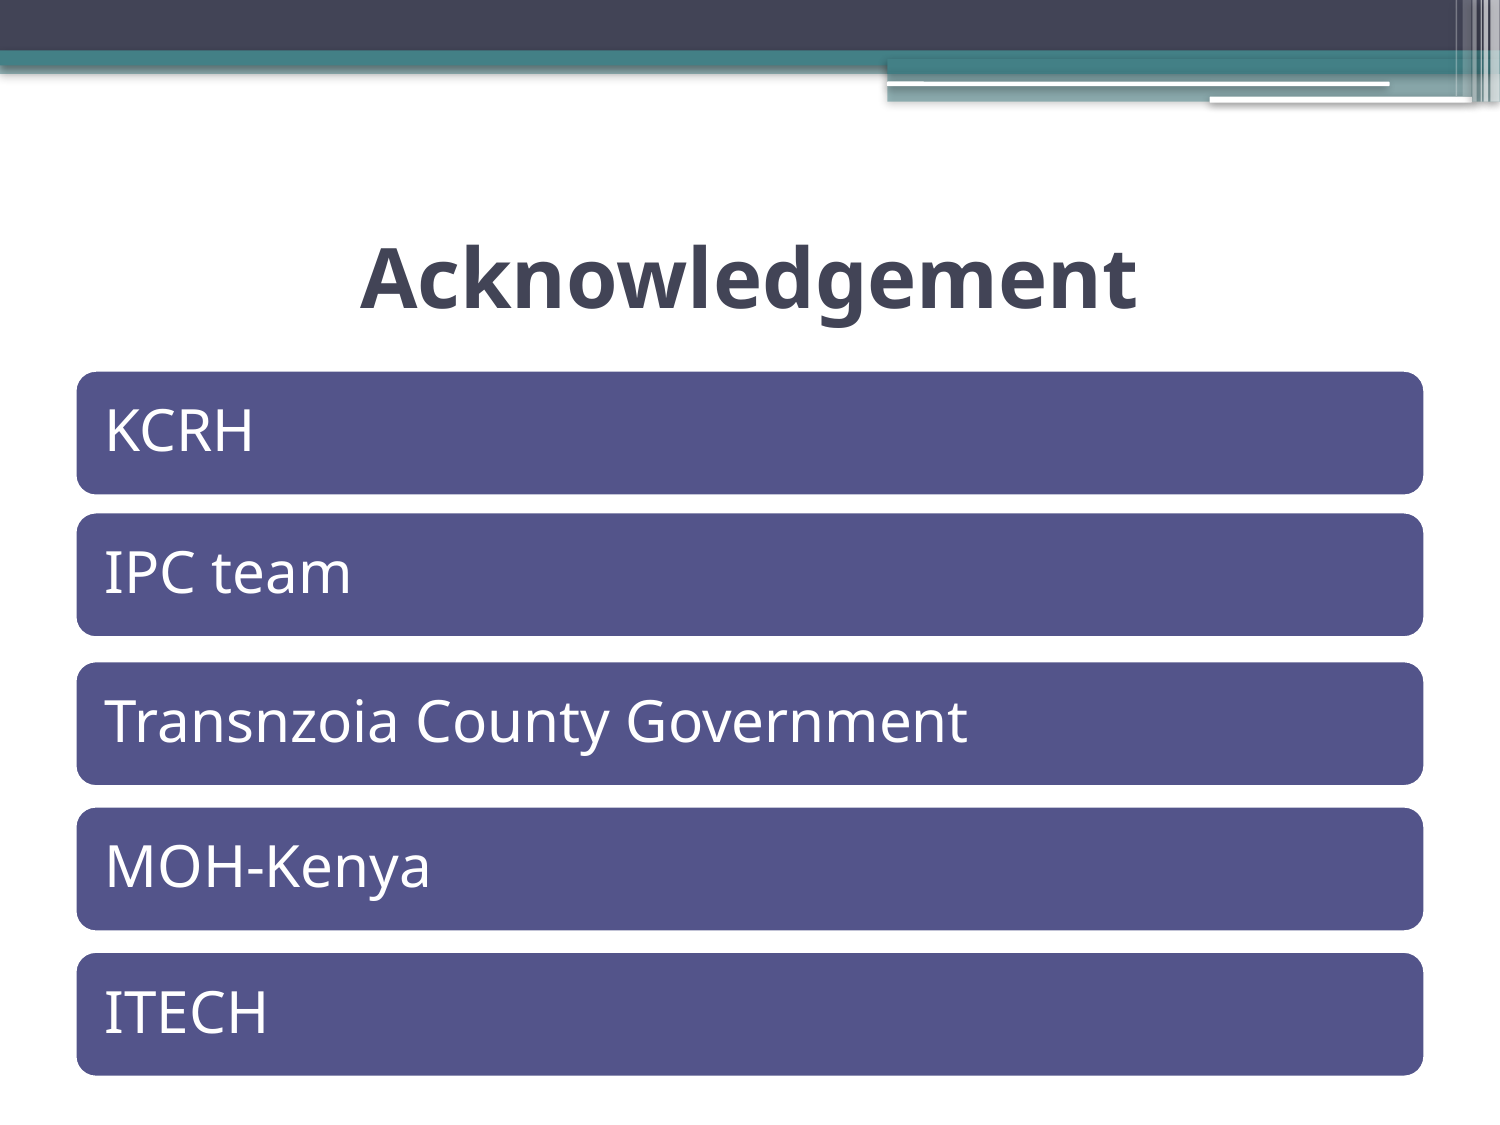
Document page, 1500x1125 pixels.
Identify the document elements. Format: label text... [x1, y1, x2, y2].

title Acknowledgement [75, 187, 1425, 363]
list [74, 368, 1426, 1079]
